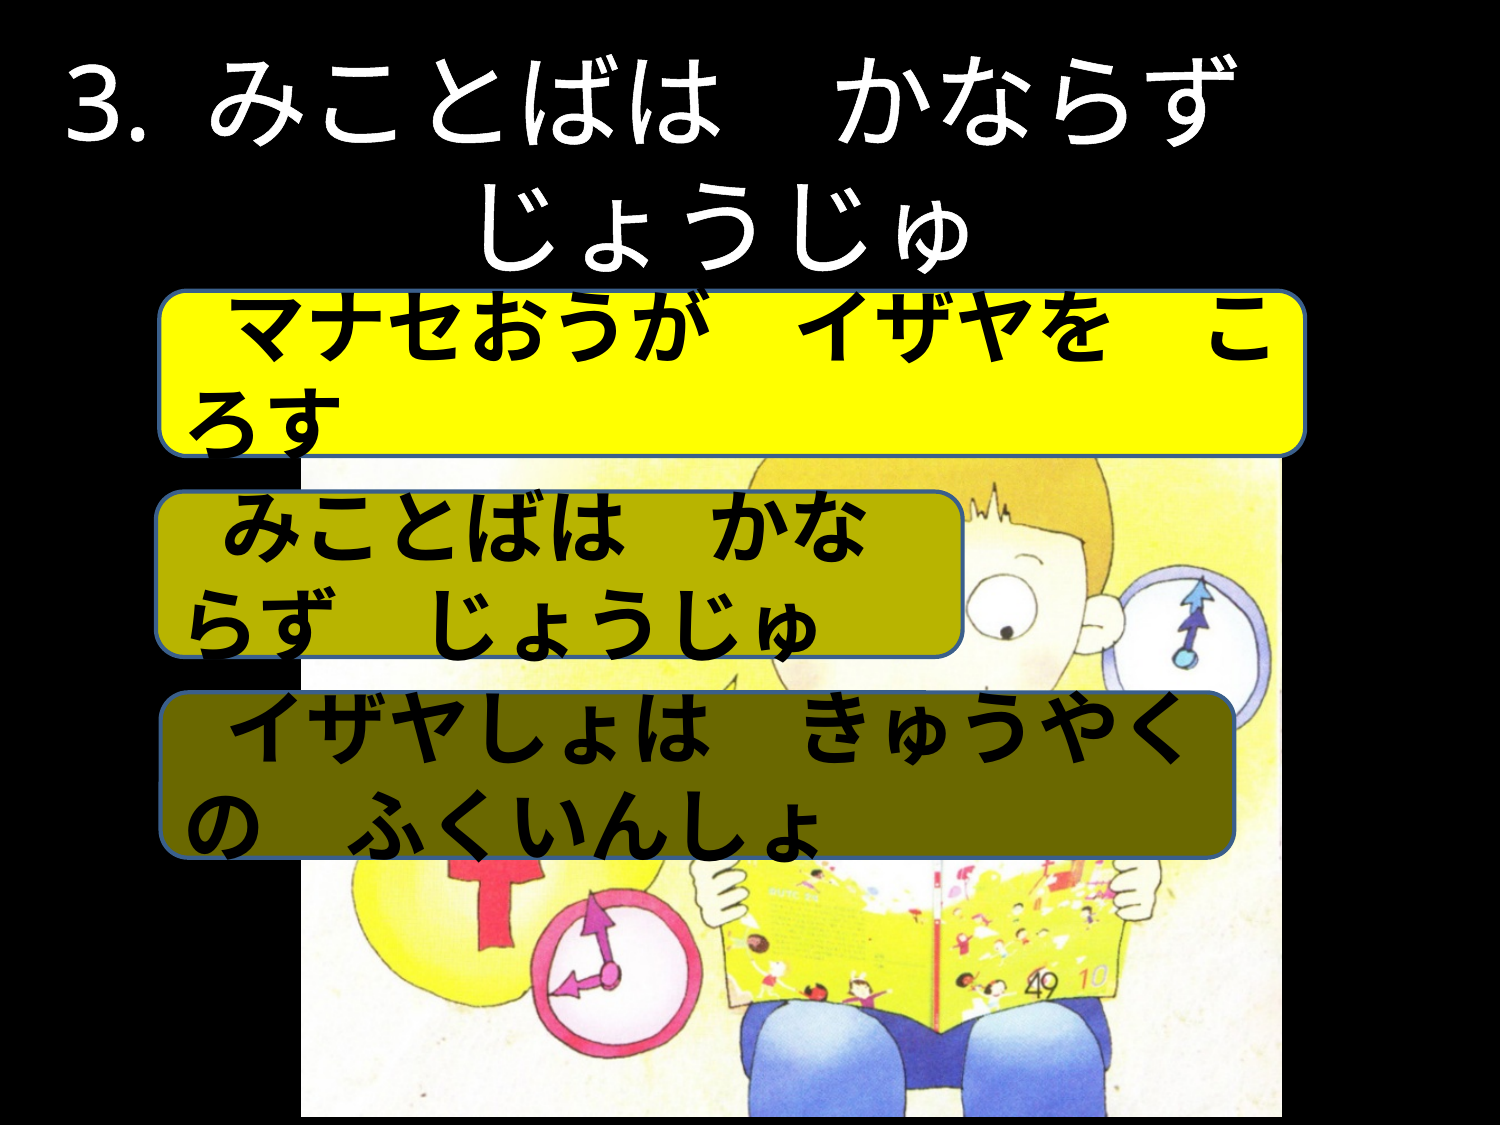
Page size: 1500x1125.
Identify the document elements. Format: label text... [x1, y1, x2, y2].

text_box イザヤしょは きゅうやくの ふくいんしょ [158, 690, 295, 860]
title 3. みことばは かならず じょうじゅ [29, 54, 1500, 268]
text_box マナセおうが イザヤを ころす [157, 288, 1308, 459]
text_box みことばは かならず じょうじゅ [153, 489, 295, 660]
picture [300, 290, 1282, 1117]
